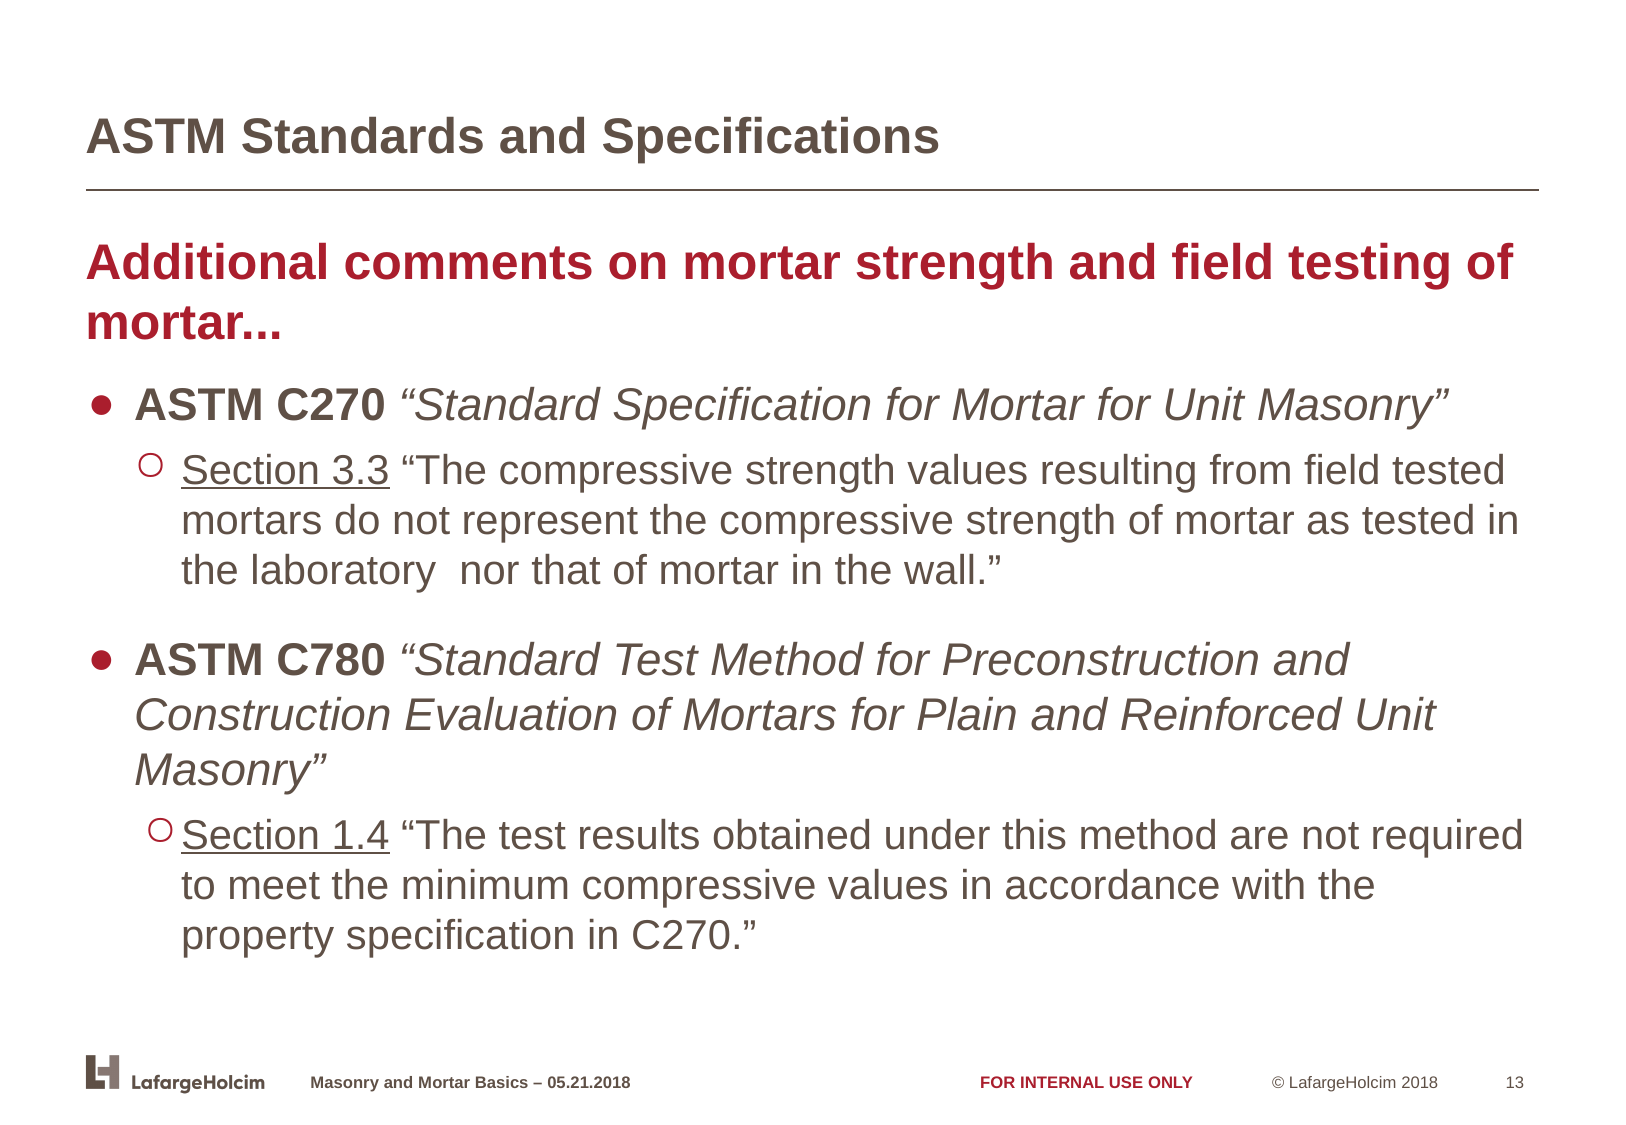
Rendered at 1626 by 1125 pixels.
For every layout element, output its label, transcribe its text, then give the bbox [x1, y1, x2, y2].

text_box FOR INTERNAL USE ONLY [936, 1064, 1209, 1092]
list ASTM C270 “Standard Specification for Mortar for Unit Masonry” Section 3.3 “The compressive strength values resulting from field tested mortars do not represent the compressive strength of mortar as tested in the laboratory nor that of mortar in the wall.” ASTM C780 “Standard Test Method for Preconstruction and Construction Evaluation of Mortars for Plain and Reinforced Unit Masonry” Section 1.4 “The test results obtained under this method are not required to meet the minimum compressive values in accordance with the property specification in C270.” [87, 375, 1538, 988]
text_box Masonry and Mortar Basics – 05.21.2018 [310, 1064, 925, 1092]
text_box 13 [1468, 1064, 1539, 1092]
text_box Additional comments on mortar strength and field testing of mortar... [85, 224, 1536, 363]
text_box ASTM Standards and Specifications [85, 31, 1539, 171]
